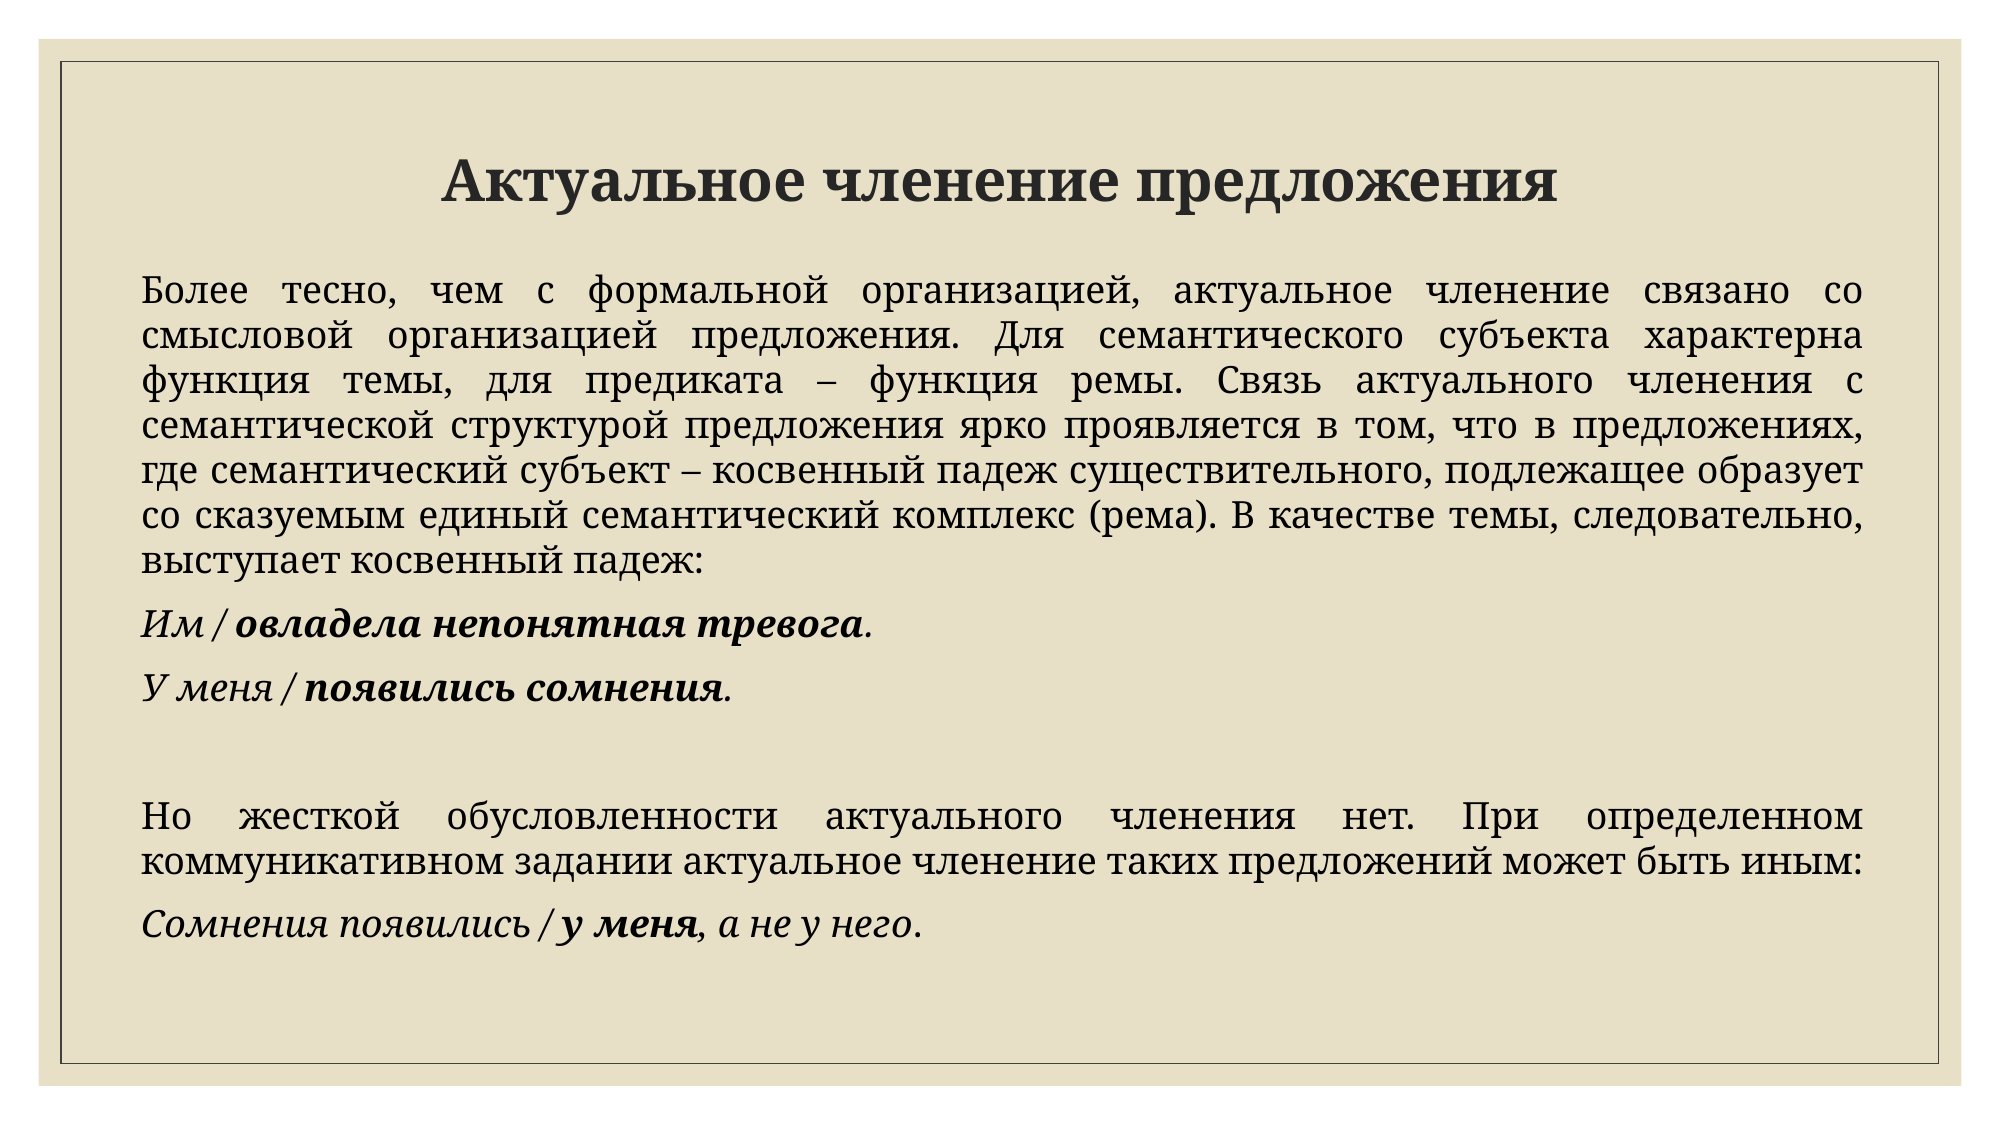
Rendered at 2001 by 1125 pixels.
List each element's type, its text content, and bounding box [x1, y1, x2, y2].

list Более тесно, чем с формальной организацией, актуальное членение связано со смысловой организацией предложения. Для семантического субъекта характерна функция темы, для предиката – функция ремы. Связь актуального членения с семантической структурой предложения ярко проявляется в том, что в предложениях, где семантический субъект – косвенный падеж существительного, подлежащее образует со сказуемым единый семантический комплекс (рема). В качестве темы, следовательно, выступает косвенный падеж: Им / овладела непонятная тревога. У меня / появились сомнения. Но жесткой обусловленности актуального членения нет. При определенном коммуникативном задании актуальное членение таких предложений может быть иным: Сомнения появились / у меня, а не у него. [126, 259, 1880, 990]
title Актуальное членение предложения [174, 105, 1825, 259]
